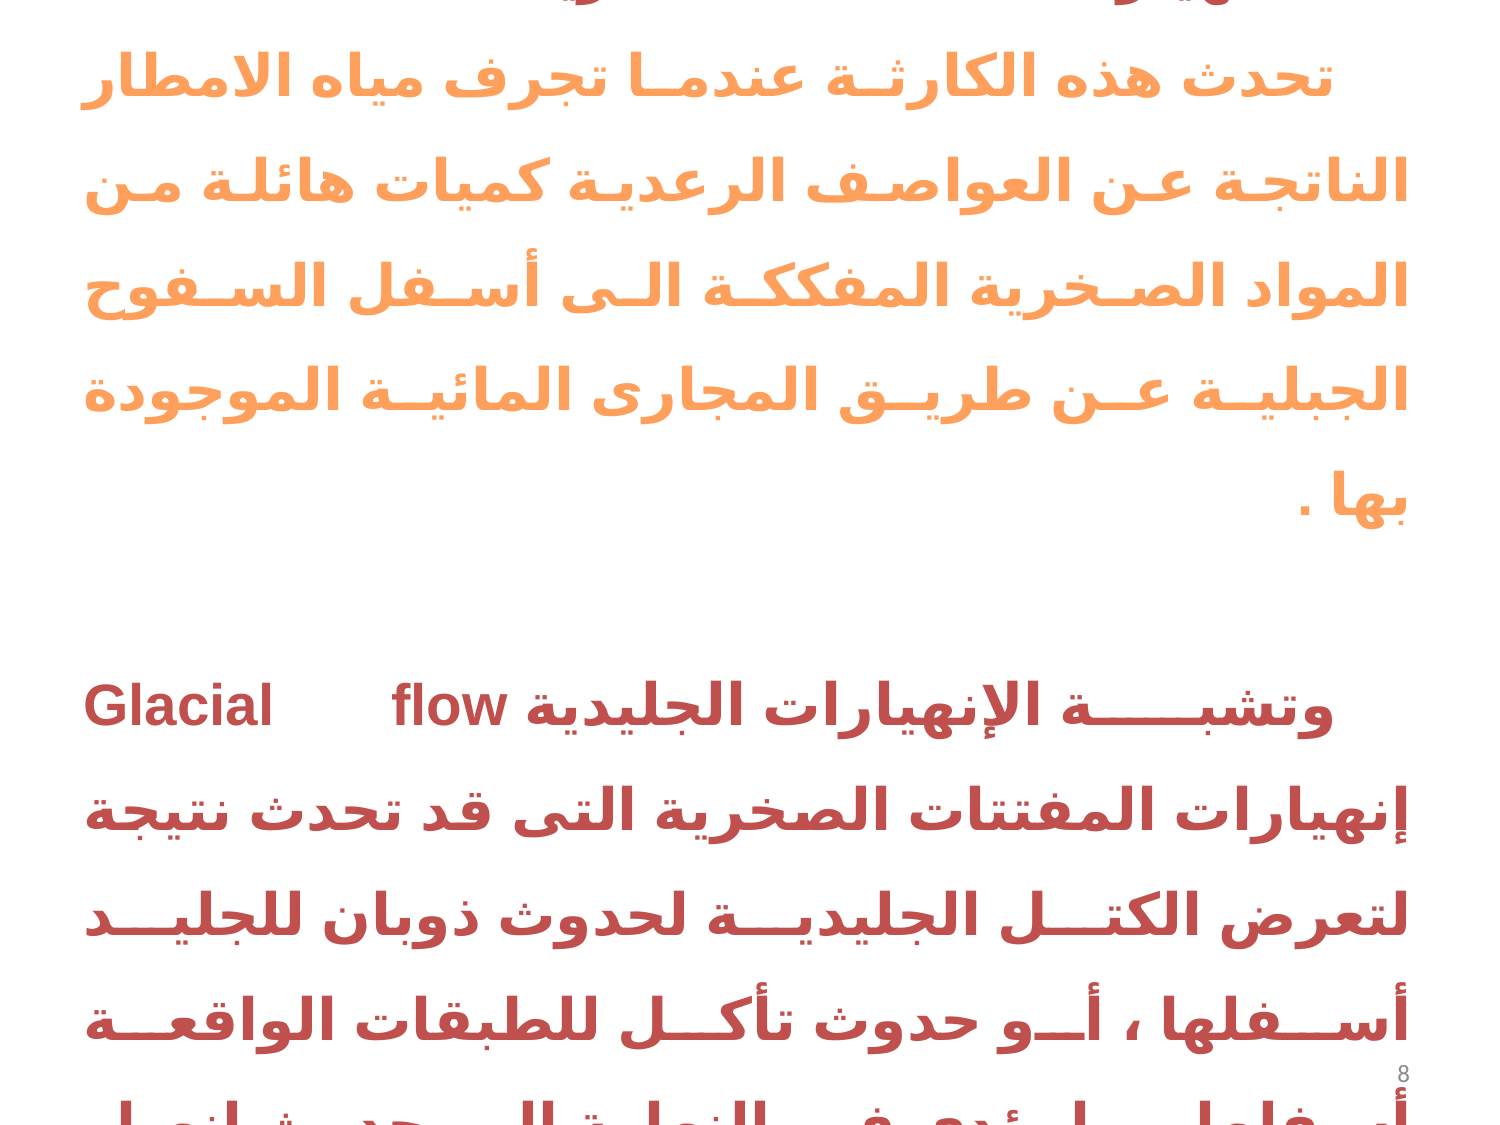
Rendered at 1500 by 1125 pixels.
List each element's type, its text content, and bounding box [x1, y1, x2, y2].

slide_number 8 [1074, 1042, 1425, 1103]
text_box انهيارات المفتتات الصخرية Debris Flow تحدث هذه الكارثة عندما تجرف مياه الامطار الناتجة عن العواصف الرعدية كميات هائلة من المواد الصخرية المفككة الى أسفل السفوح الجبلية عن طريق المجارى المائية الموجودة بها . وتشبة الإنهيارات الجليدية Glacial flow إنهيارات المفتتات الصخرية التى قد تحدث نتيجة لتعرض الكتل الجليدية لحدوث ذوبان للجليد أسفلها ، أو حدوث تأكل للطبقات الواقعة أسفلها مما يؤدى فى النهاية إلى حدوث إنهيار جليدى . [68, 0, 1427, 1125]
